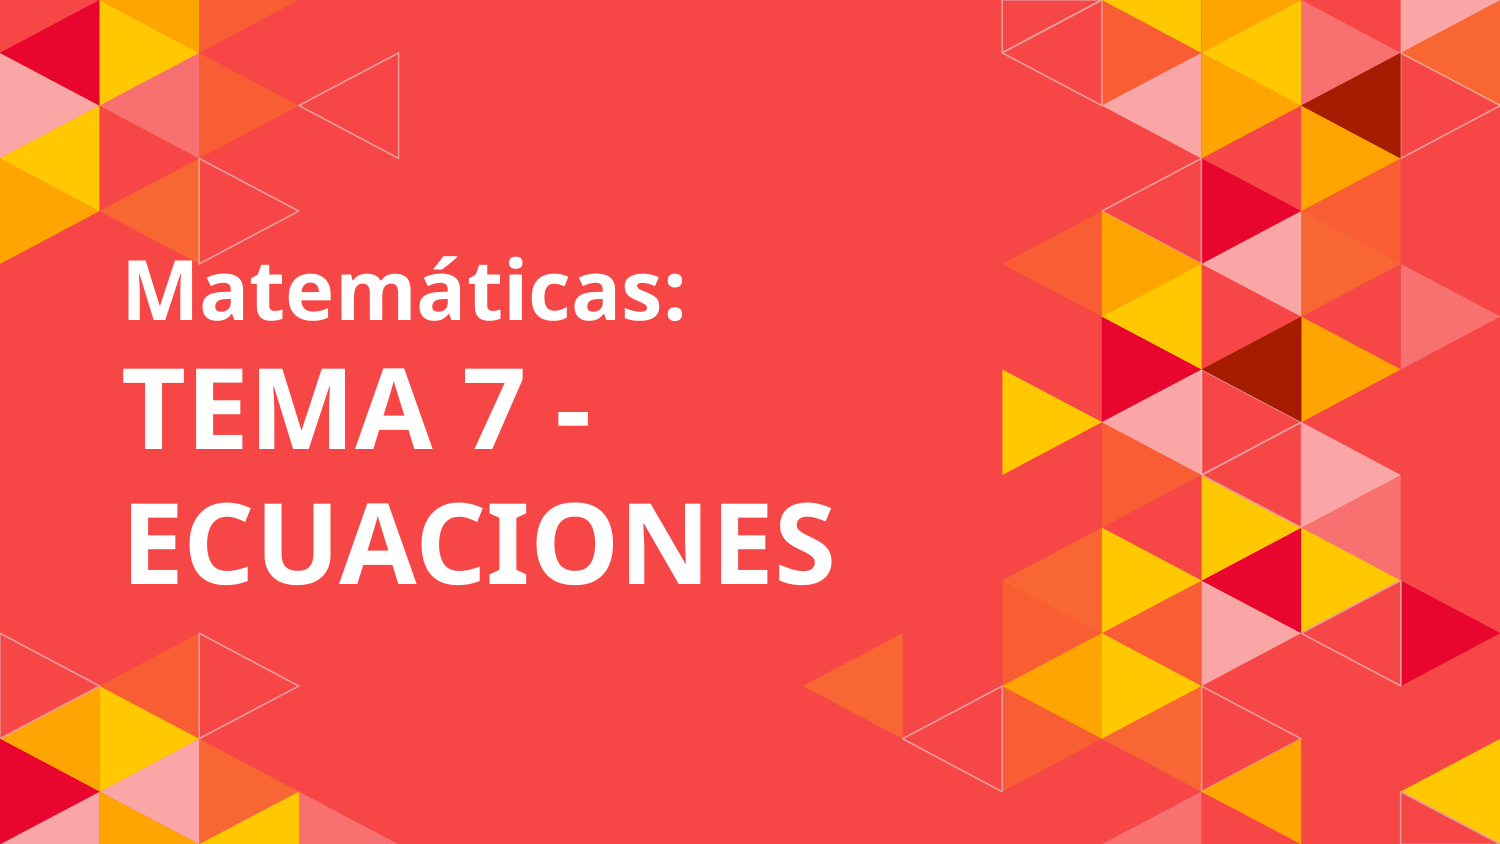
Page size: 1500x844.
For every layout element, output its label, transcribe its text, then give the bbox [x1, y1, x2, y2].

title Matemáticas: TEMA 7 - ECUACIONES [105, 326, 1158, 517]
